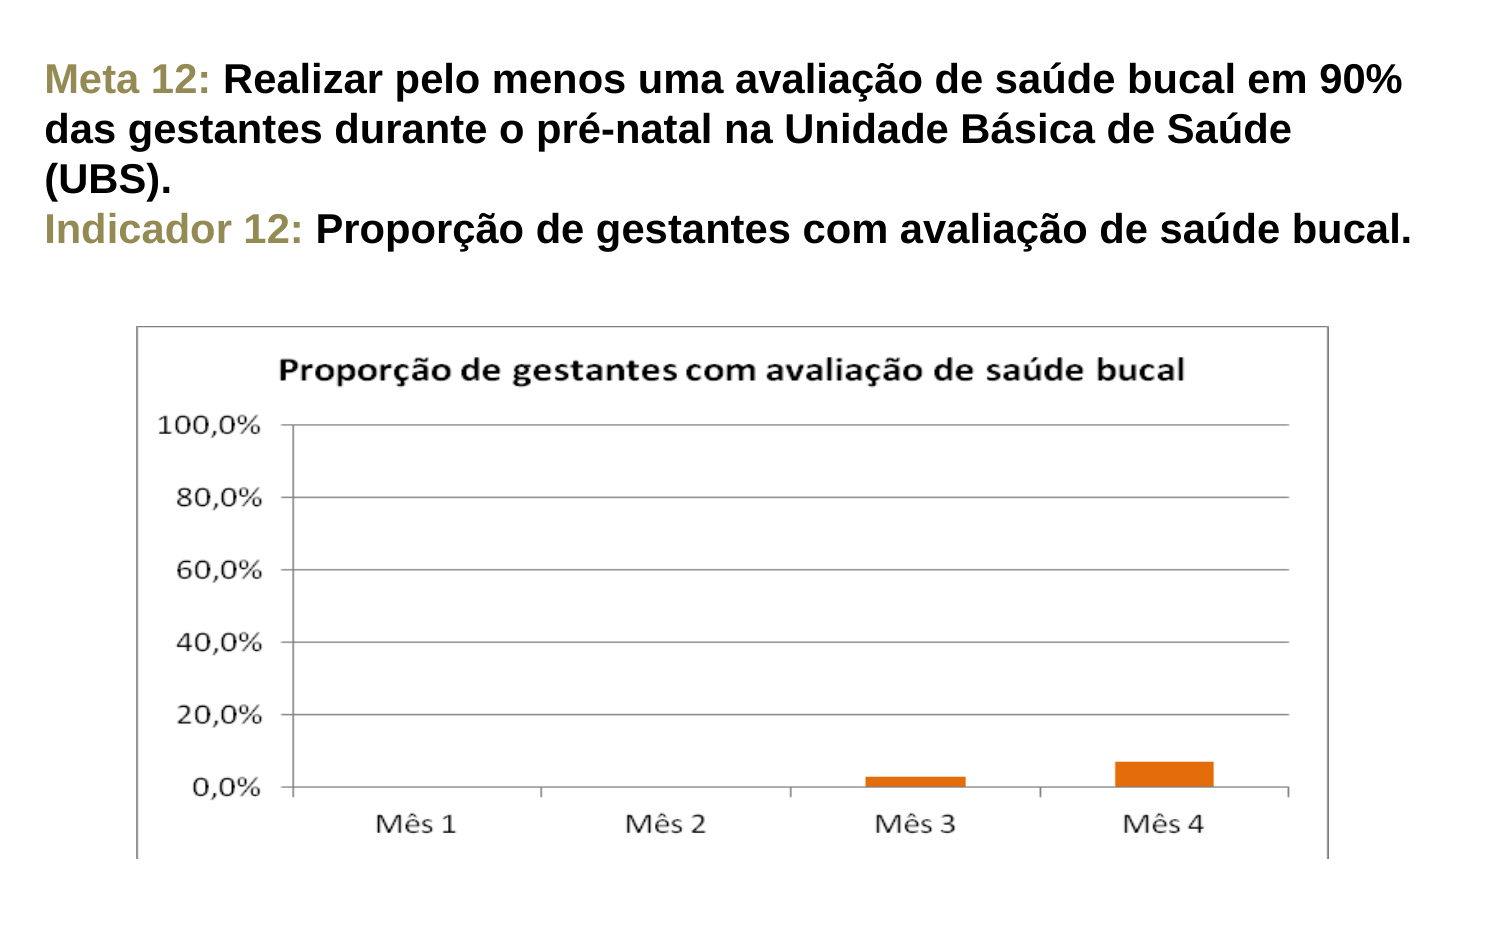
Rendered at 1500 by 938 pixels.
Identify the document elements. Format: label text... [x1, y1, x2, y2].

picture [135, 326, 1329, 859]
text_box Meta 12: Realizar pelo menos uma avaliação de saúde bucal em 90% das gestantes durante o pré-natal na Unidade Básica de Saúde (UBS). Indicador 12: Proporção de gestantes com avaliação de saúde bucal. [29, 44, 1436, 305]
